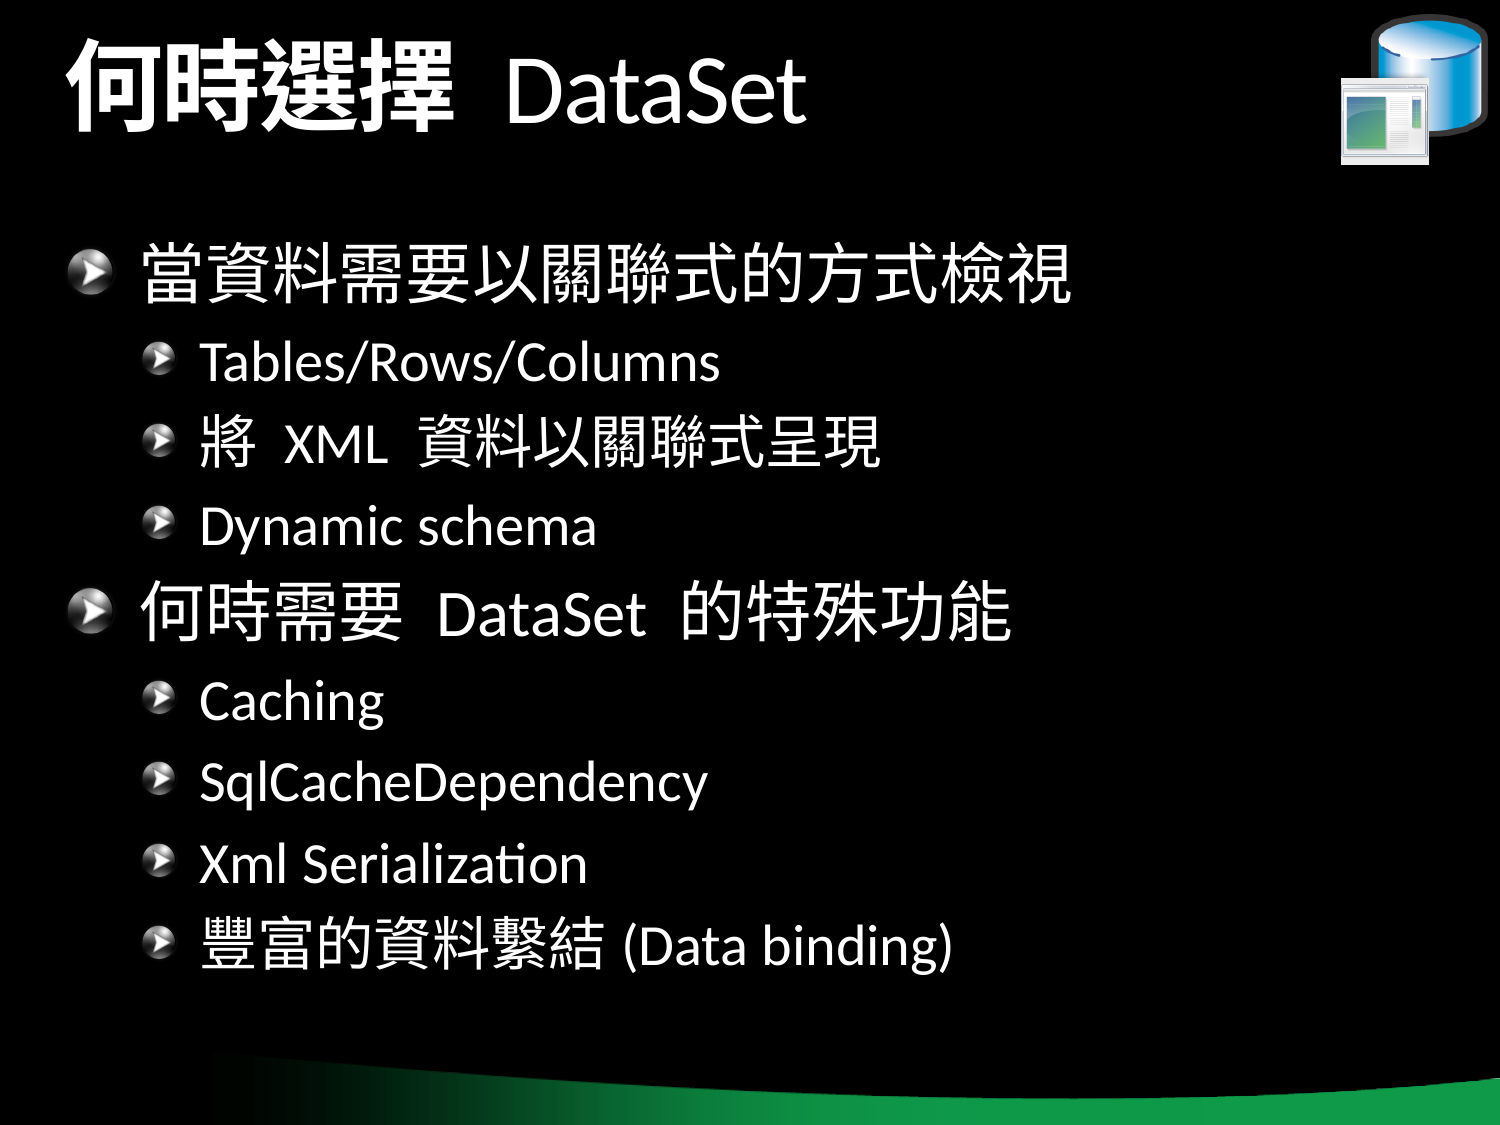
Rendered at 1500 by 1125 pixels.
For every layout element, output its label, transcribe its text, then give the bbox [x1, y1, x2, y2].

title 何時選擇 DataSet [63, 37, 1335, 147]
list 當資料需要以關聯式的方式檢視 Tables/Rows/Columns 將 XML 資料以關聯式呈現 Dynamic schema 何時需要 DataSet 的特殊功能 Caching SqlCacheDependency Xml Serialization 豐富的資料繫結(Data binding) [62, 231, 1438, 1101]
picture [0, 0, 1500, 1125]
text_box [1340, 14, 1489, 166]
